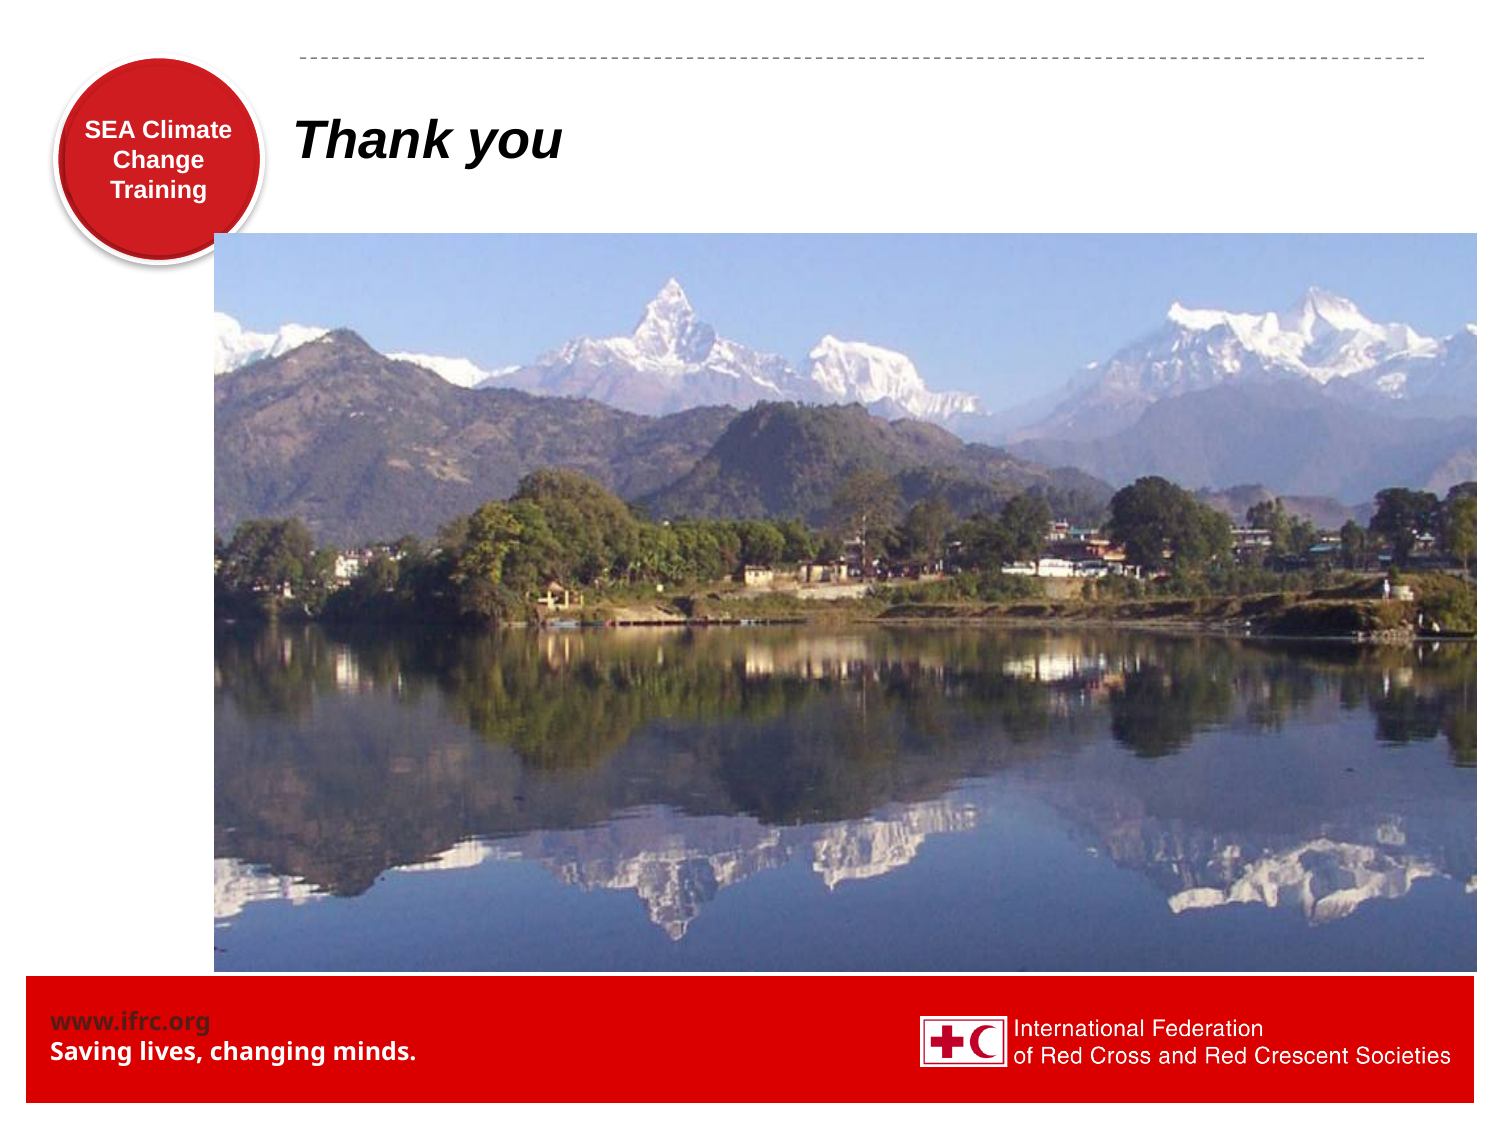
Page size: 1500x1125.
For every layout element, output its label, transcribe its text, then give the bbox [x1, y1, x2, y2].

text_box Thank you [277, 96, 1090, 177]
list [214, 233, 1477, 972]
picture [920, 1016, 1450, 1067]
